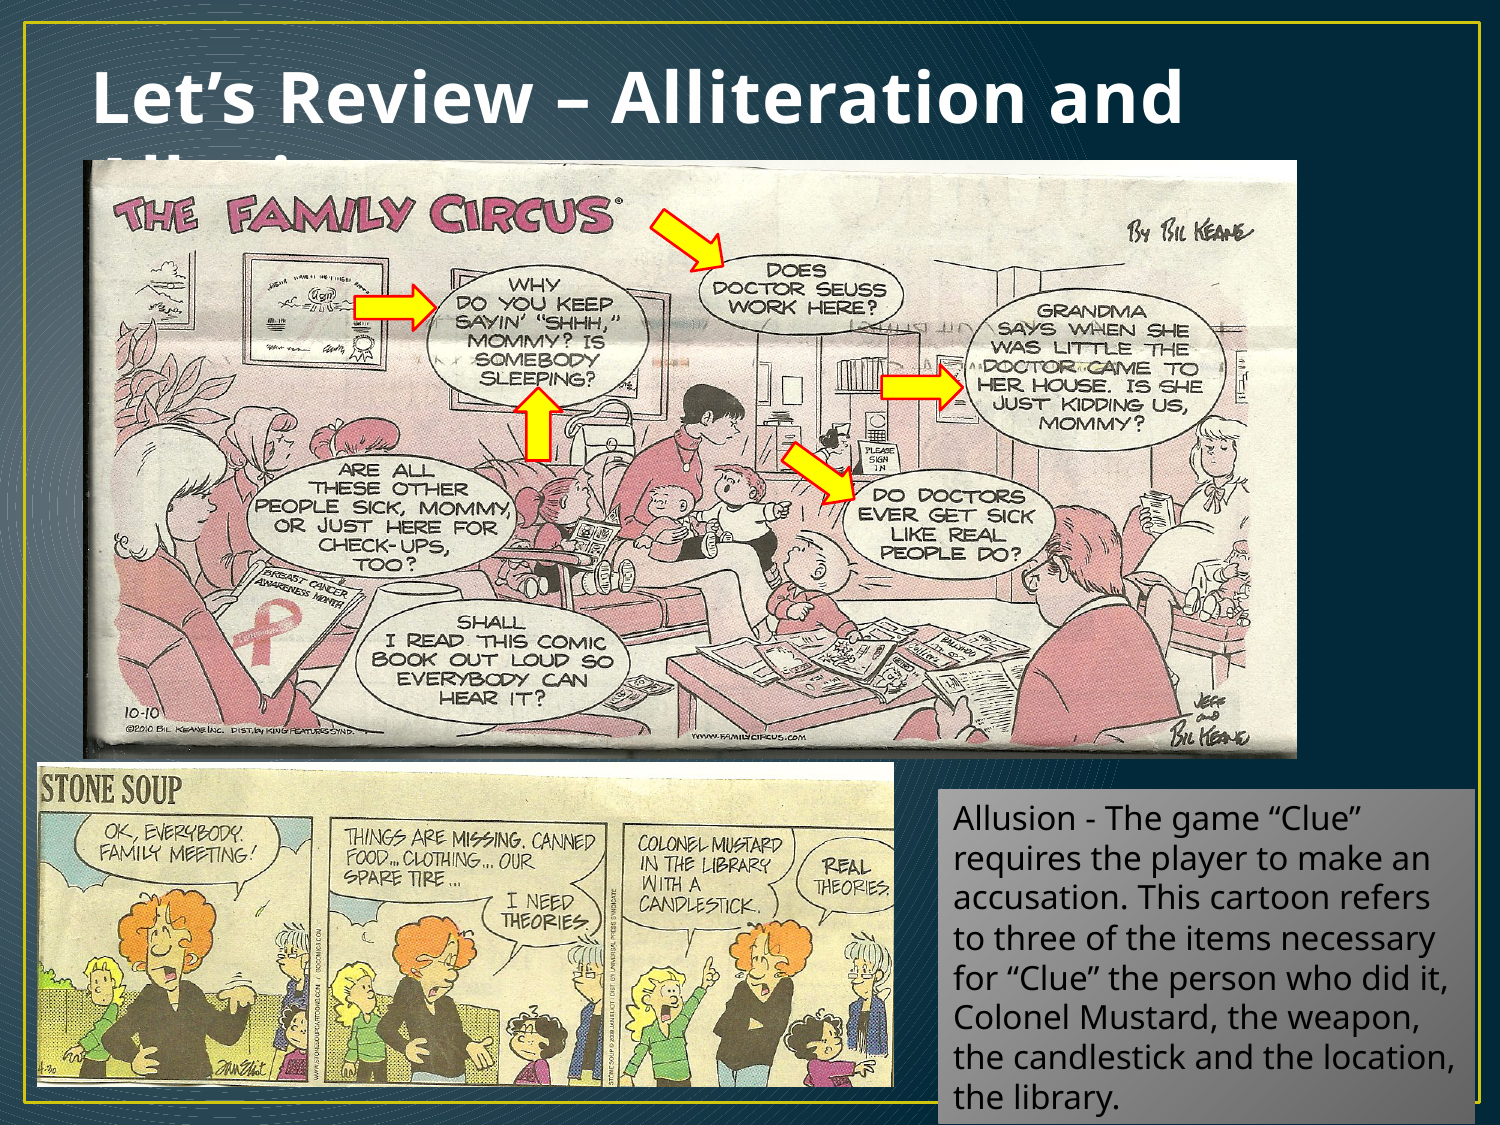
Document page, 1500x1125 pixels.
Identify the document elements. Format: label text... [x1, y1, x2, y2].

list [83, 160, 1298, 759]
title Let’s Review – Alliteration and Allusion [75, 45, 1425, 233]
picture [1081, 763, 1091, 772]
text_box Allusion - The game “Clue” requires the player to make an accusation. This cartoon refers to three of the items necessary for “Clue” the person who did it, Colonel Mustard, the weapon, the candlestick and the location, the library. [938, 789, 1475, 1124]
picture [37, 762, 894, 1087]
